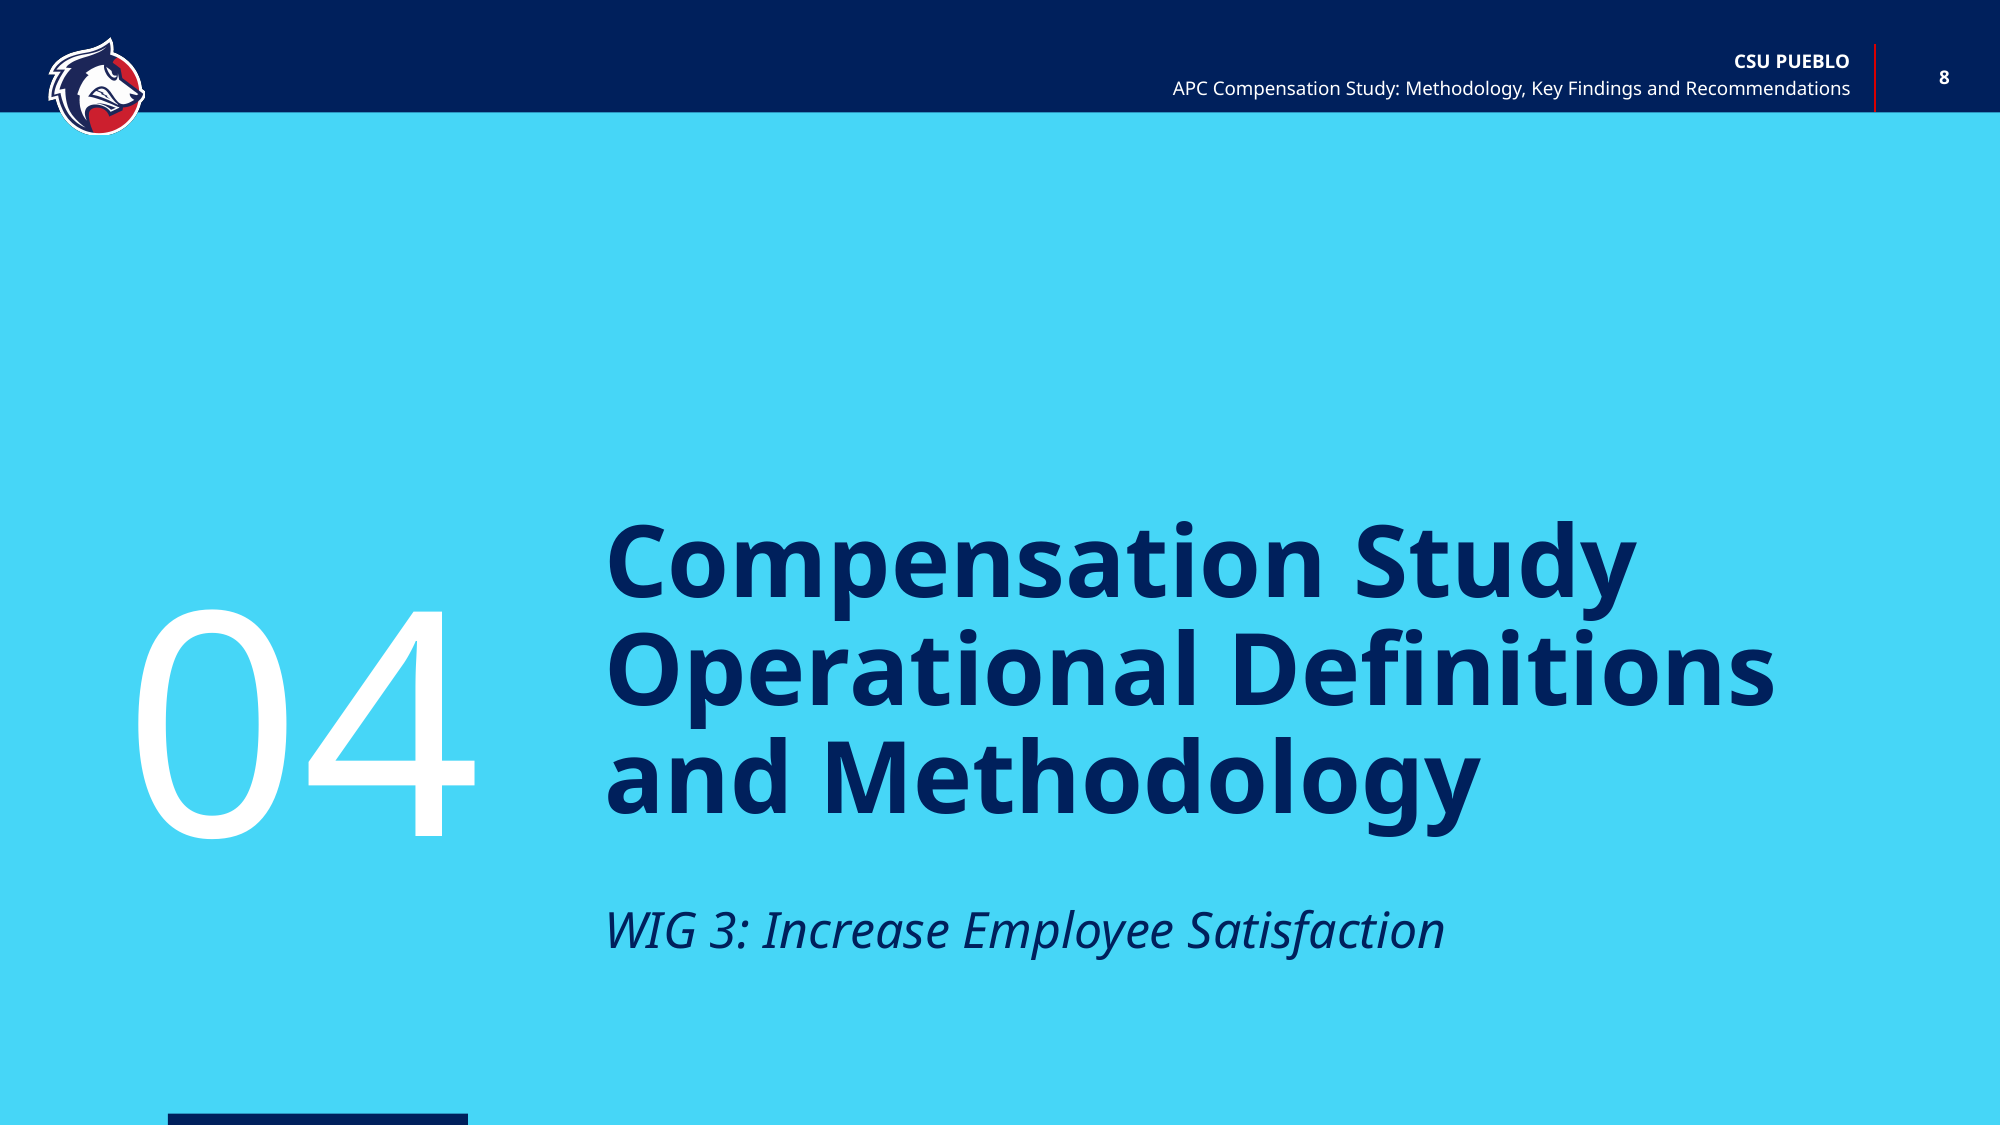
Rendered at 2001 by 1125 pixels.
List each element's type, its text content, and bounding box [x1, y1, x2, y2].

footer APC Compensation Study: Methodology, Key Findings and Recommendations [1025, 76, 1850, 112]
subtitle WIG 3: Increase Employee Satisfaction [604, 893, 1850, 1075]
picture [48, 37, 145, 135]
list 04 [123, 385, 574, 893]
title Compensation Study Operational Definitions and Methodology [604, 385, 1850, 836]
slide_number ‹#› [1875, 43, 1950, 113]
